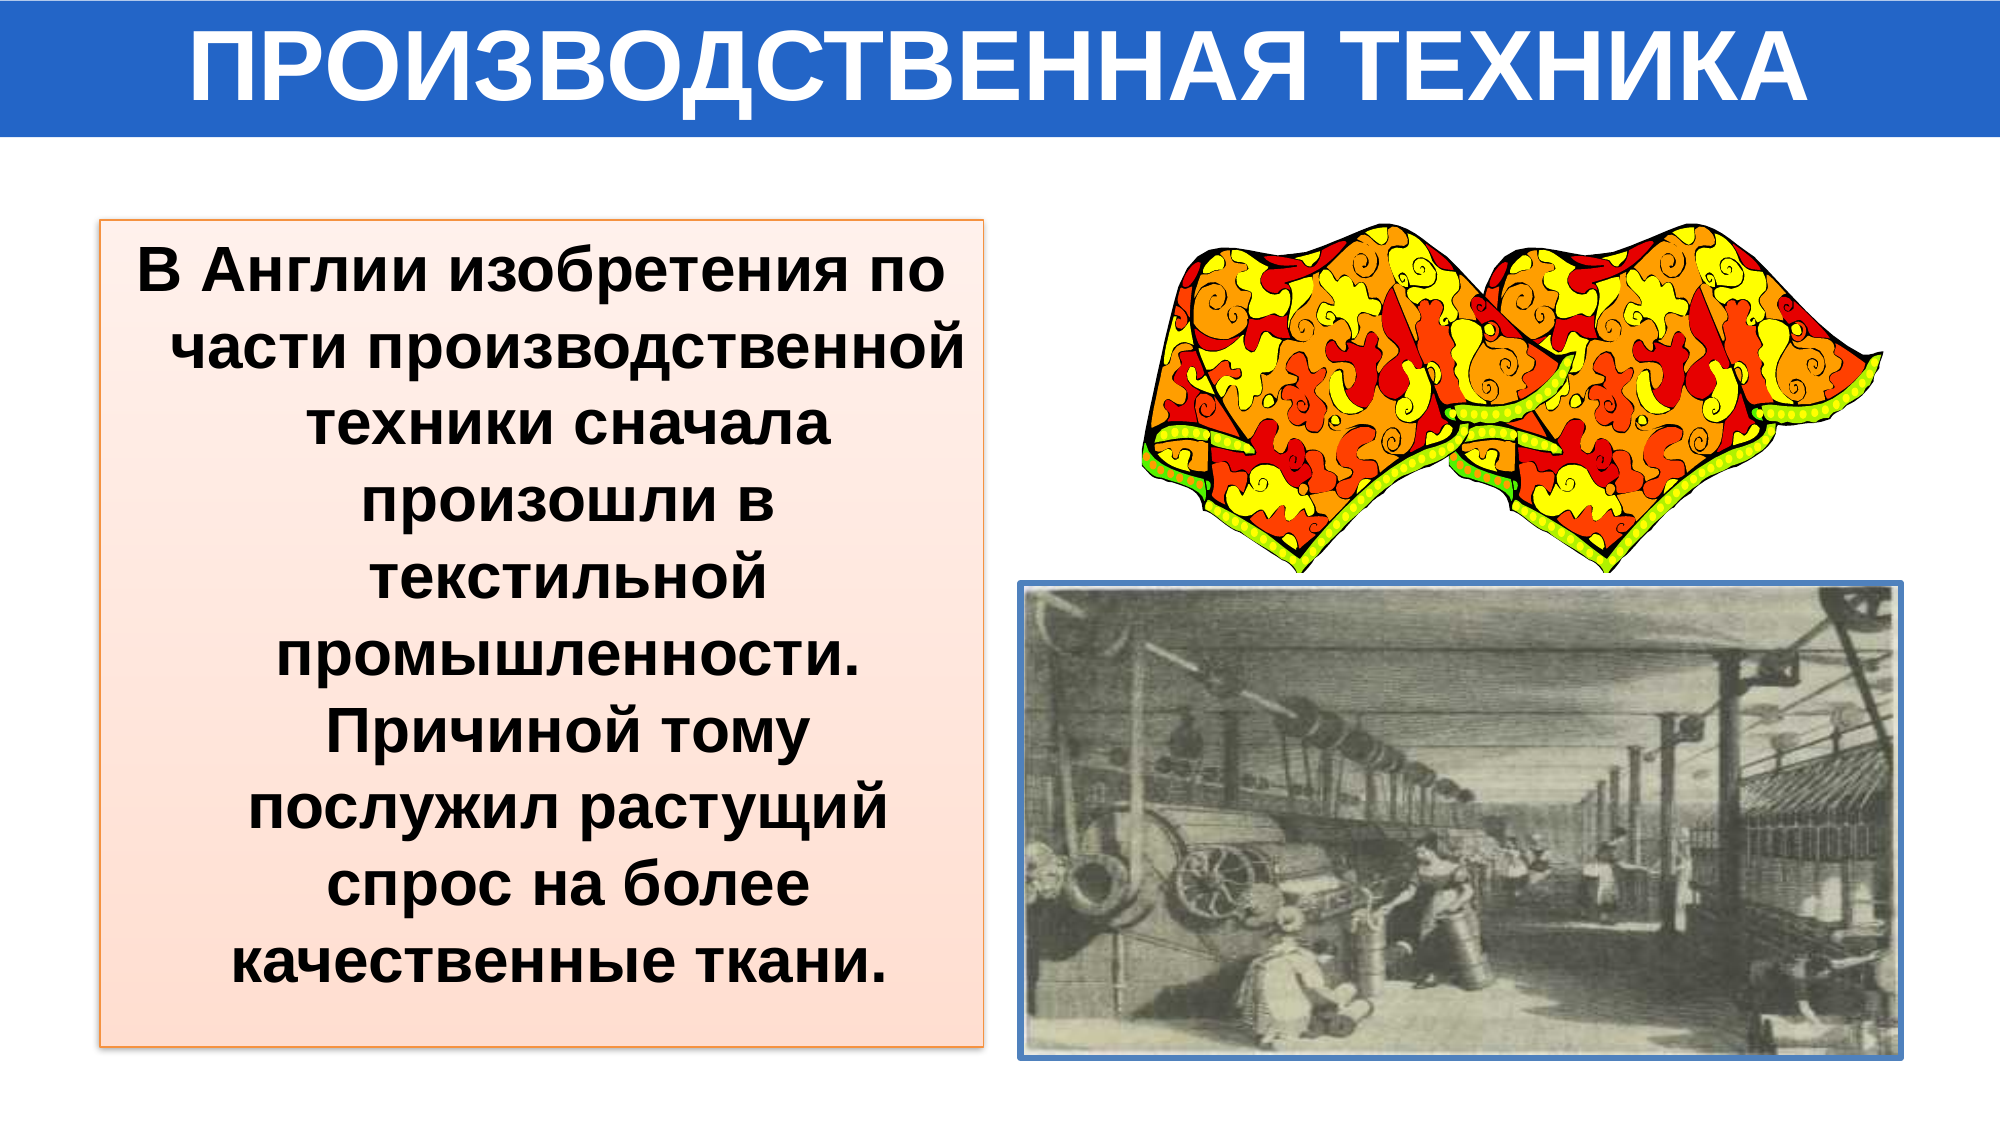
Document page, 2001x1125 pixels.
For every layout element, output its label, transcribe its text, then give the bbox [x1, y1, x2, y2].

text_box ПРОИЗВОДСТВЕННАЯ ТЕХНИКА [0, 0, 2000, 138]
picture [1141, 207, 1891, 573]
picture [1023, 585, 1898, 1056]
list В Англии изобретения по части производственной техники сначала произошли в текстильной промышленности. Причиной тому послужил растущий спрос на более качественные ткани. [99, 219, 984, 1048]
